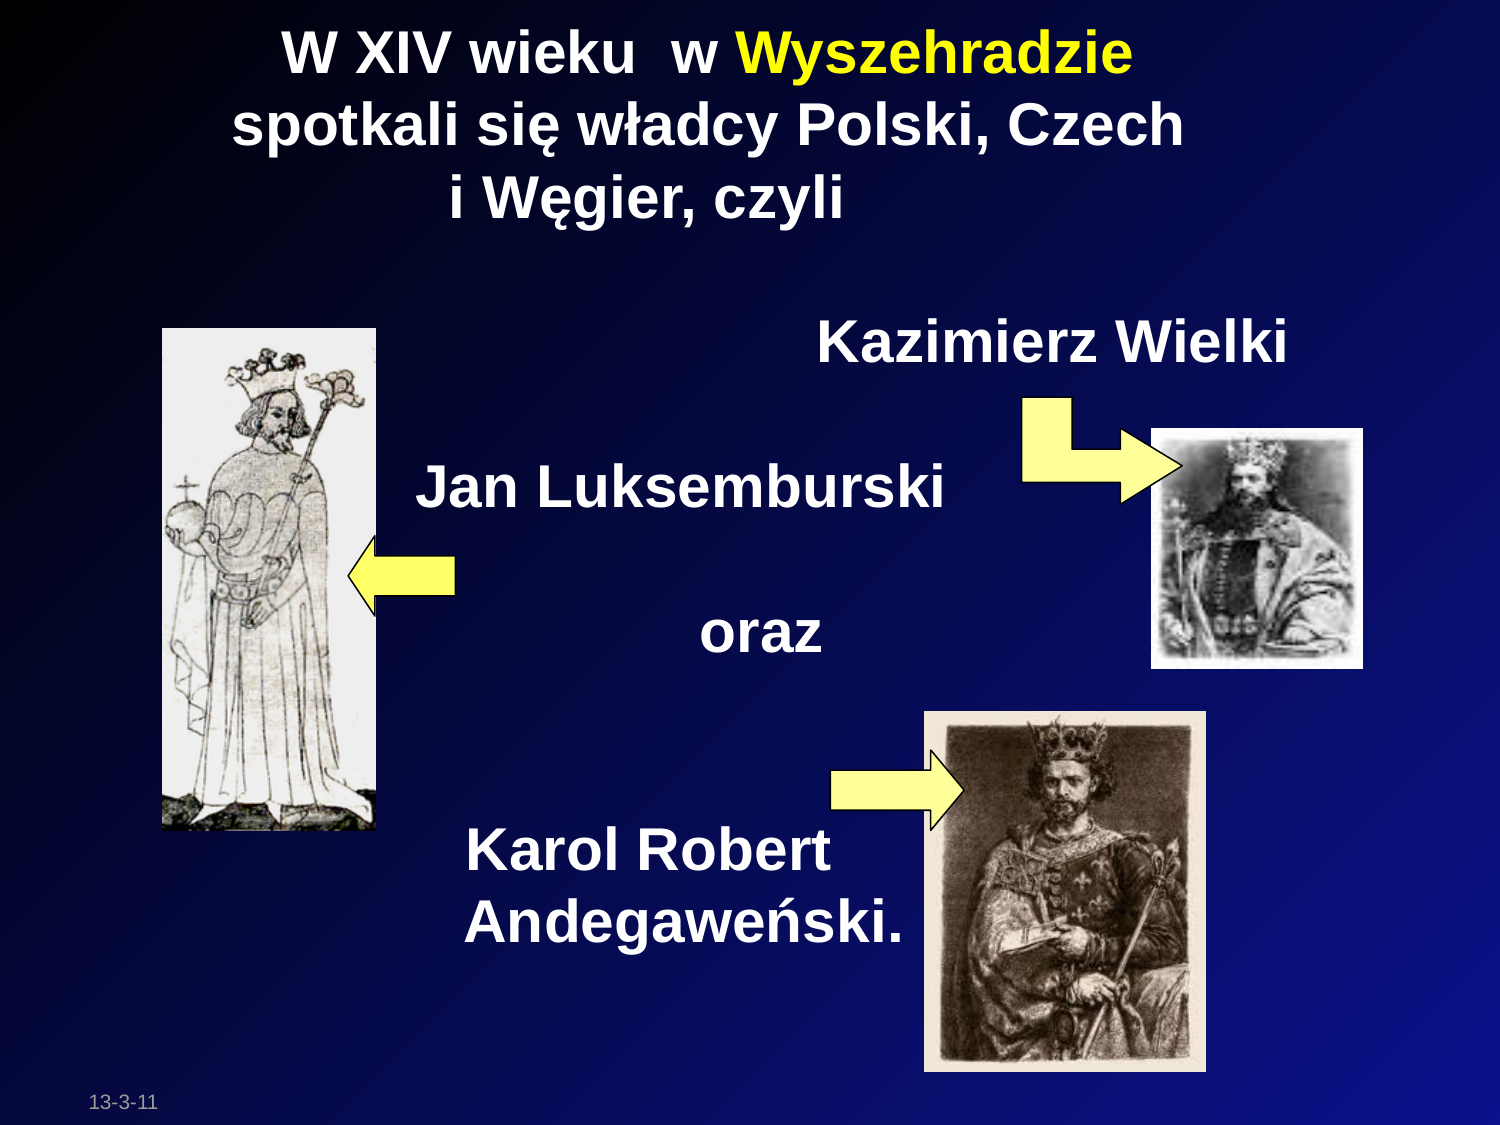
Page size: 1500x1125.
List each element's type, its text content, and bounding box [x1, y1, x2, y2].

text_box [386, 555, 456, 596]
text_box W XIV wieku w Wyszehradzie spotkali się władcy Polski, Czech i Węgier, czyli Kazimierz Wielki Jan Luksemburski oraz Karol Robert Andegaweński. [167, 0, 1393, 1099]
picture [924, 711, 1206, 1072]
text_box [830, 770, 915, 811]
picture [162, 328, 376, 831]
text_box [1021, 397, 1141, 505]
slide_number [75, 1053, 425, 1114]
picture [1151, 428, 1363, 669]
